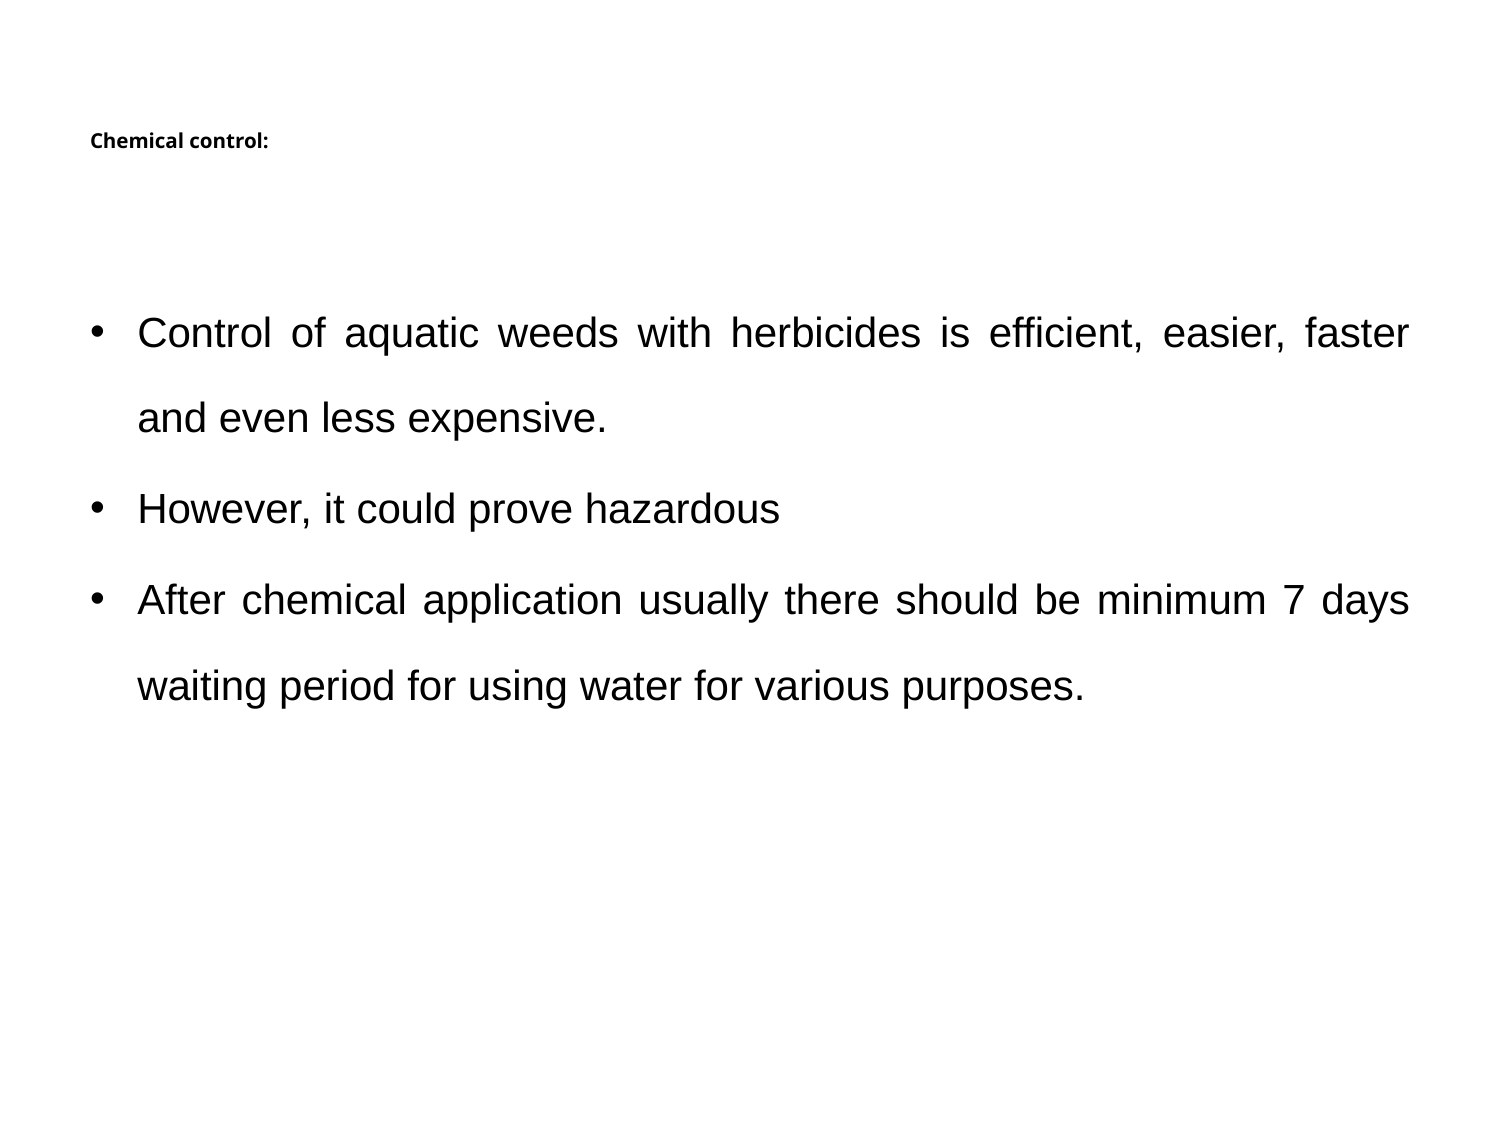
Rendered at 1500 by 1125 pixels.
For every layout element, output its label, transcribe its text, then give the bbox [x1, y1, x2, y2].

title Chemical control: [75, 45, 1425, 233]
list Control of aquatic weeds with herbicides is efficient, easier, faster and even less expensive. However, it could prove hazardous After chemical application usually there should be minimum 7 days waiting period for using water for various purposes. [75, 262, 1425, 1088]
